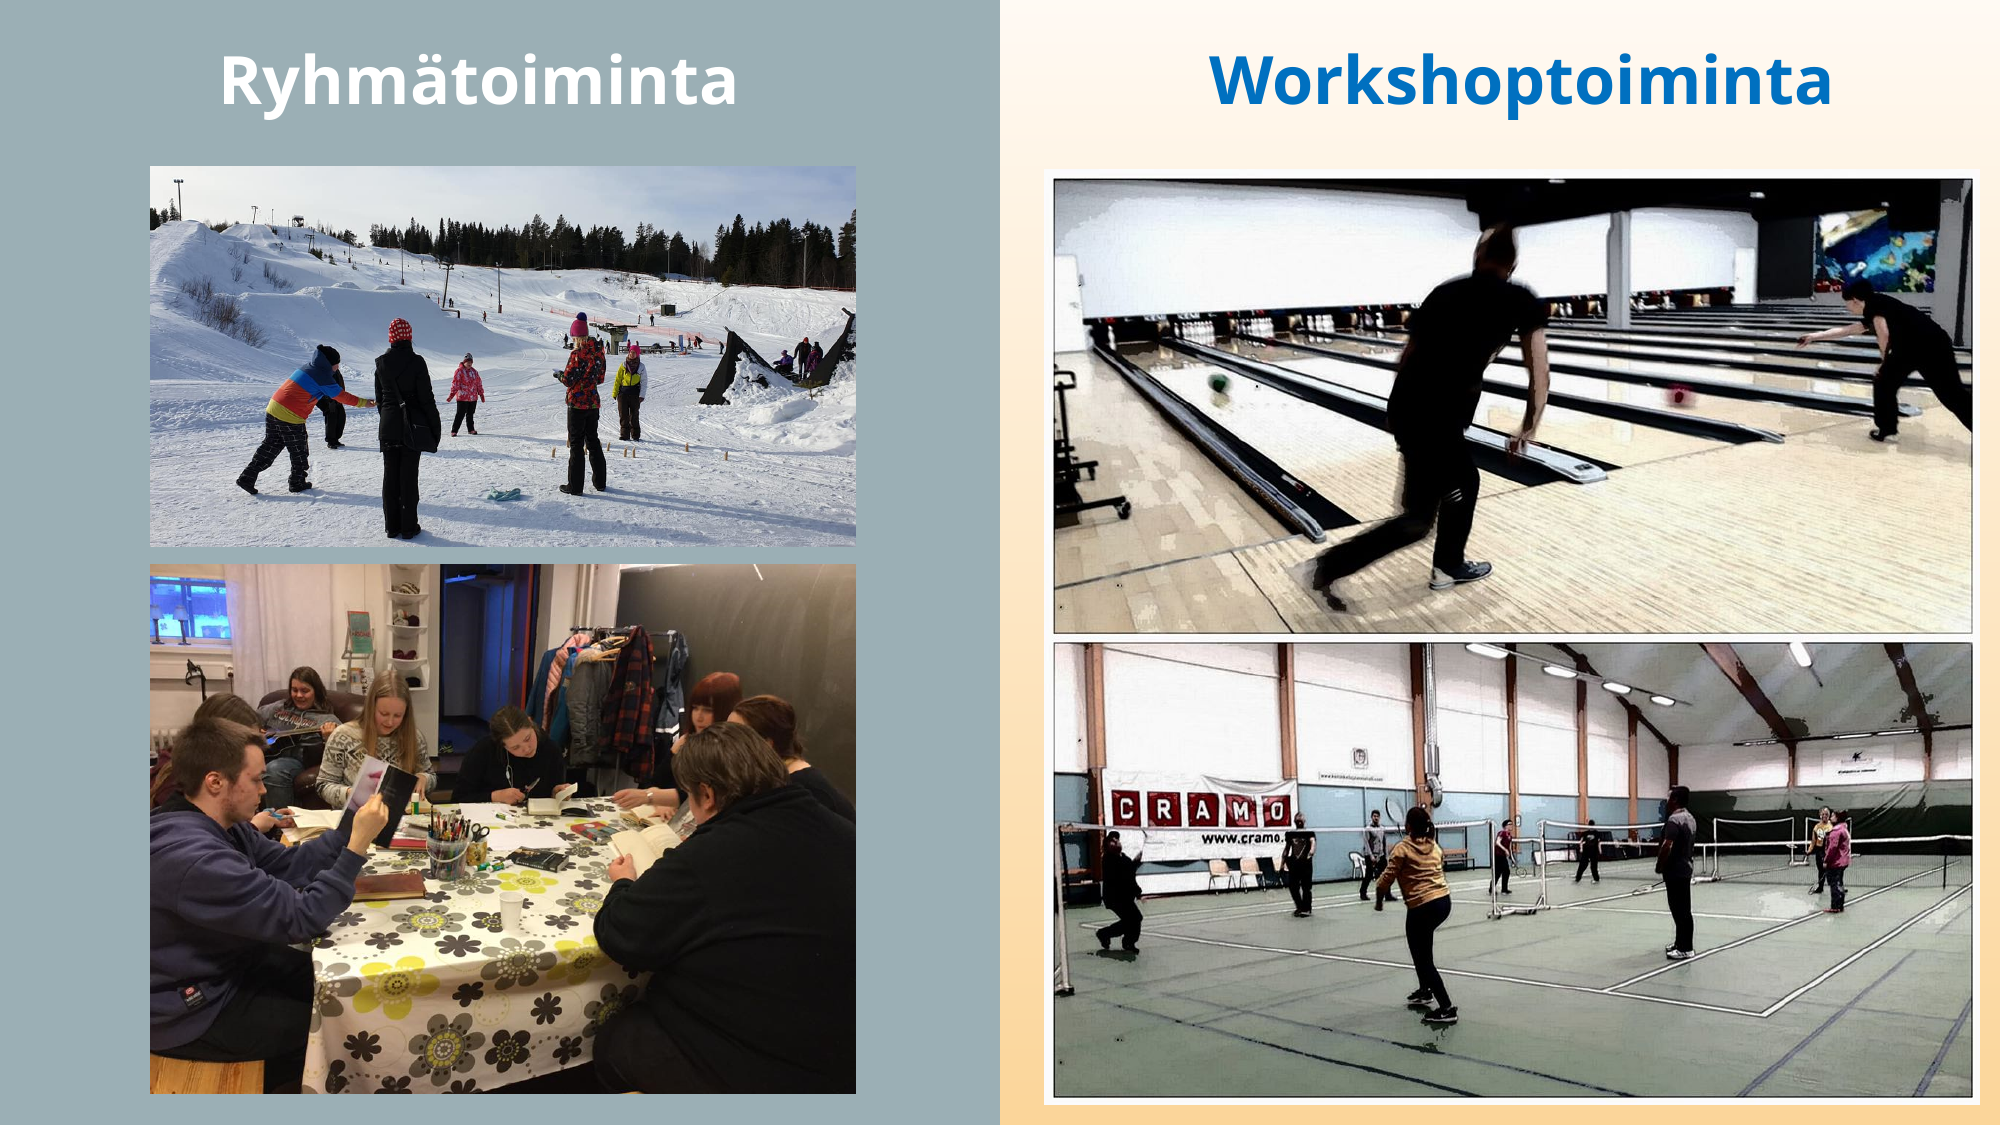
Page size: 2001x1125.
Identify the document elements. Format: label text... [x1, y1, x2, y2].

text_box Workshoptoiminta [1194, 30, 2000, 126]
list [1044, 169, 1980, 1105]
picture [150, 564, 856, 1095]
text_box Ryhmätoiminta [204, 30, 763, 126]
picture [150, 166, 856, 547]
